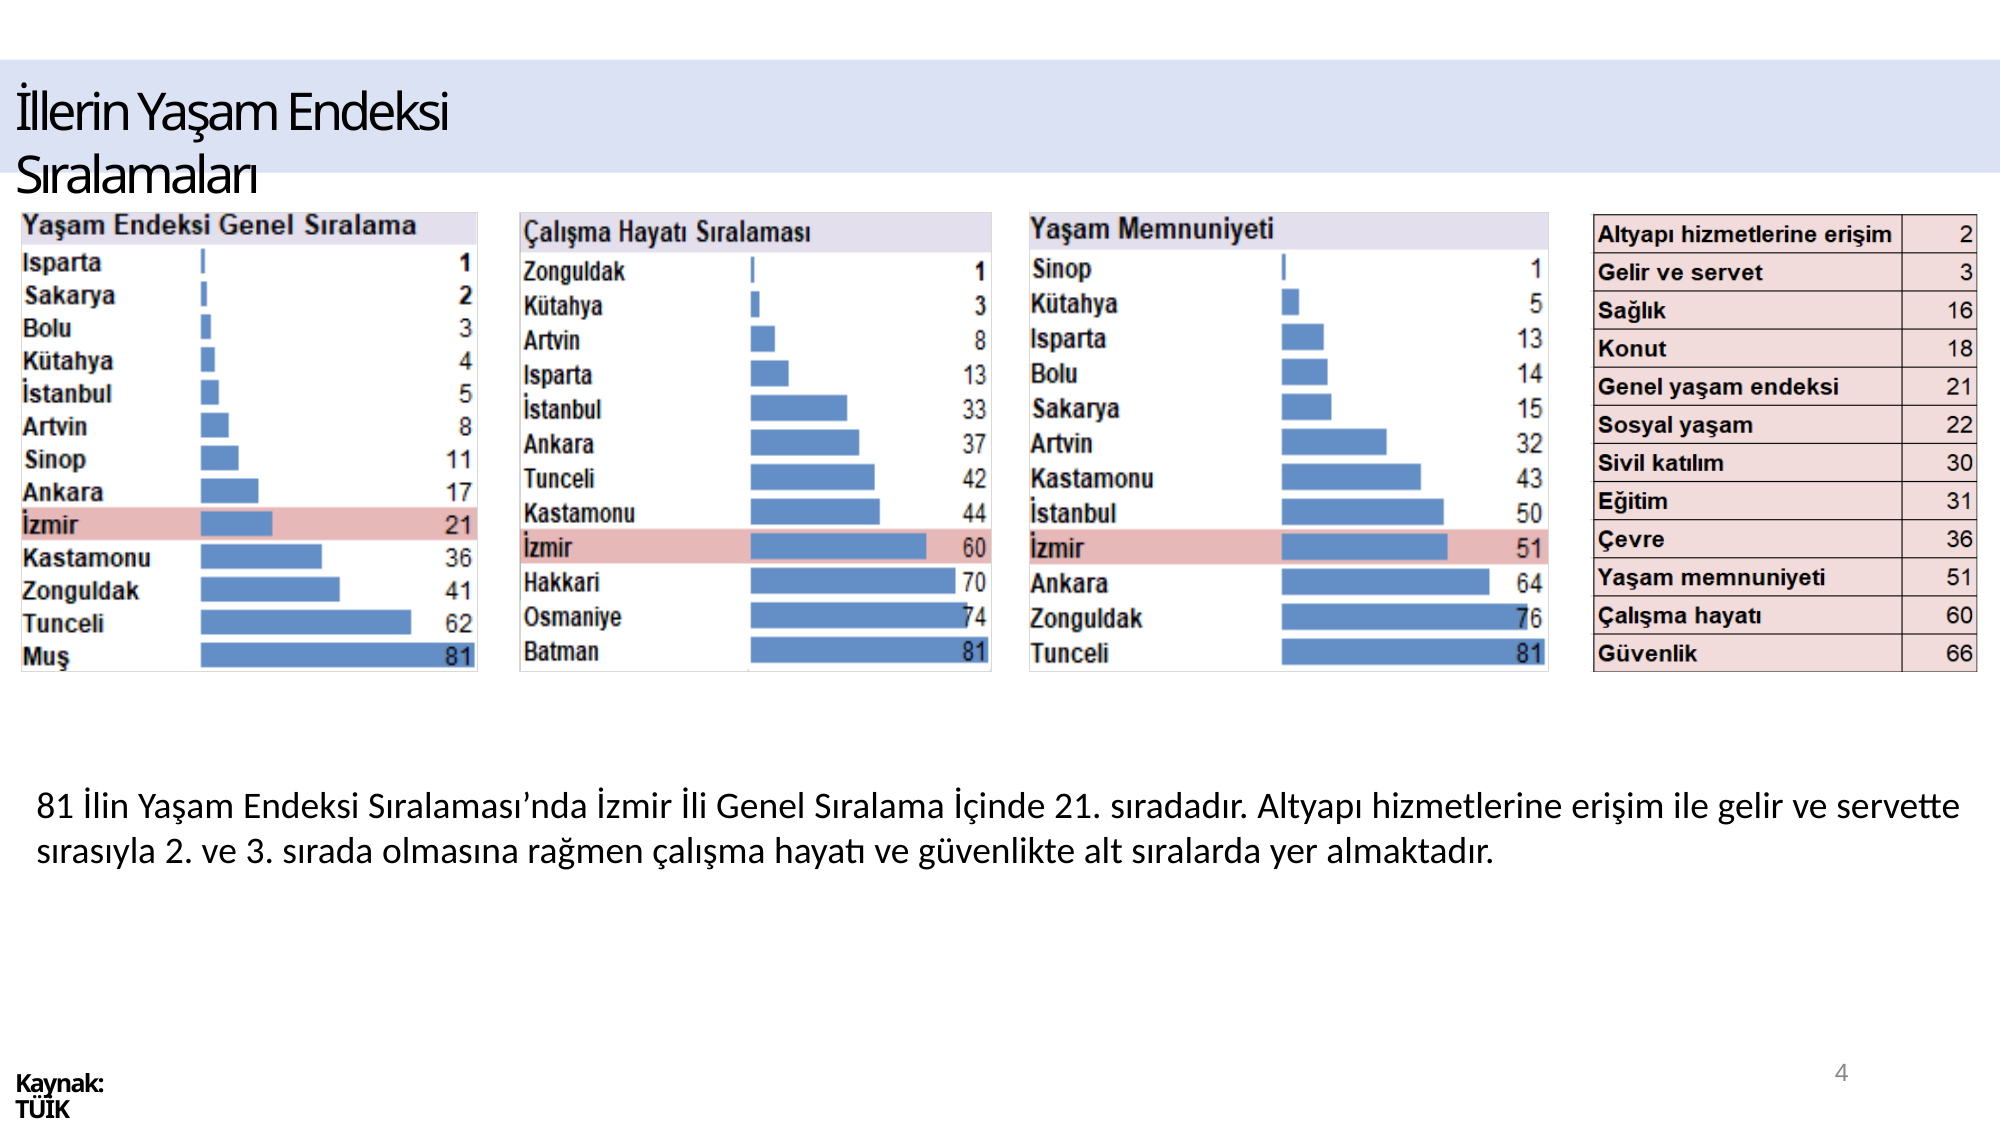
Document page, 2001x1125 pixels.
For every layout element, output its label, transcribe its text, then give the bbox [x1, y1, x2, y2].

picture [1589, 212, 1978, 673]
picture [1029, 212, 1549, 673]
picture [21, 212, 478, 673]
text_box 81 İlin Yaşam Endeksi Sıralaması’nda İzmir İli Genel Sıralama İçinde 21. sıradadır. Altyapı hizmetlerine erişim ile gelir ve servette sırasıyla 2. ve 3. sırada olmasına rağmen çalışma hayatı ve güvenlikte alt sıralarda yer almaktadır. [21, 774, 1978, 879]
title İllerin Yaşam Endeksi Sıralamaları [12, 76, 688, 267]
picture [519, 212, 992, 673]
text_box Kaynak: TÜİK [12, 1071, 154, 1124]
text_box 4 [1830, 1060, 1852, 1087]
